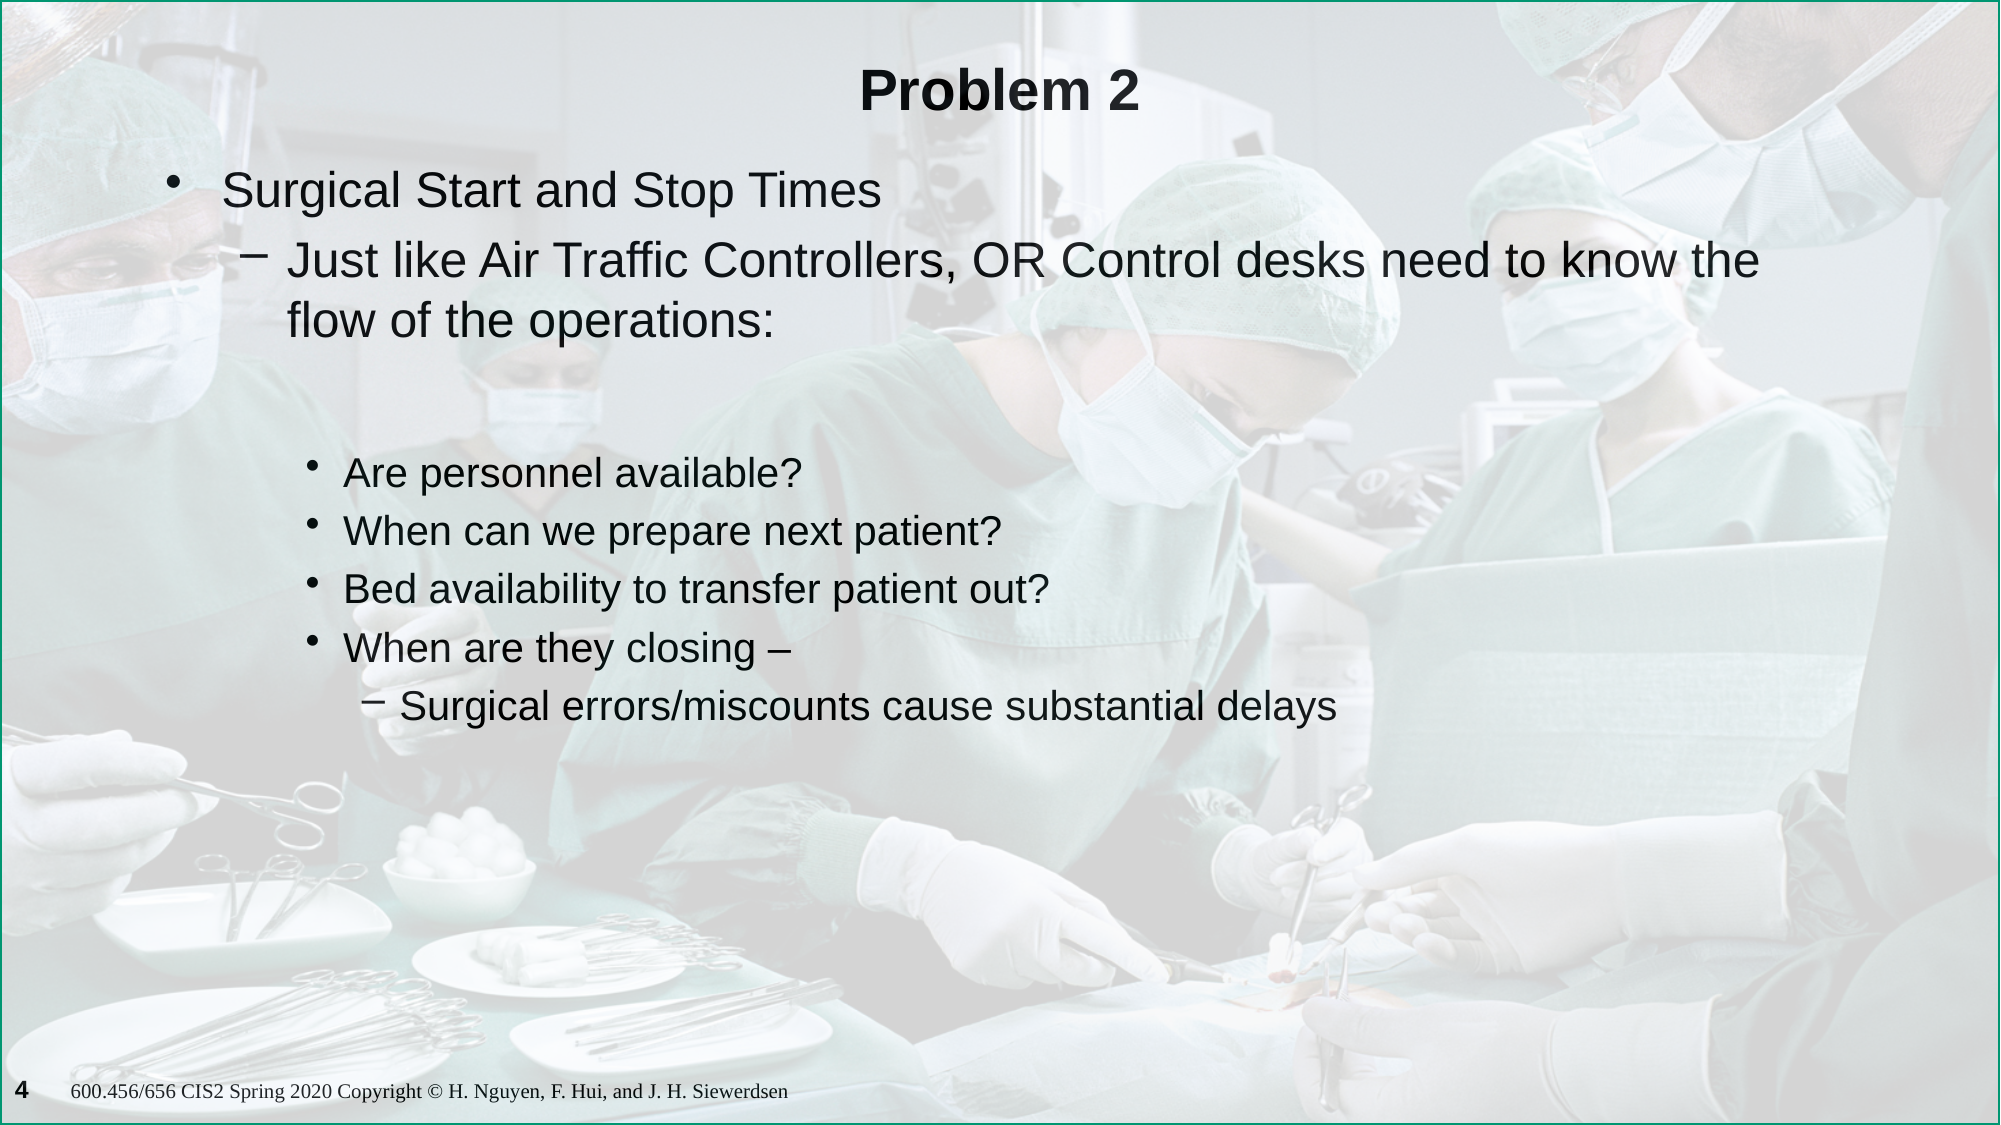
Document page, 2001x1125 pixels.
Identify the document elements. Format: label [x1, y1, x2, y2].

text_box [0, 0, 2000, 1125]
